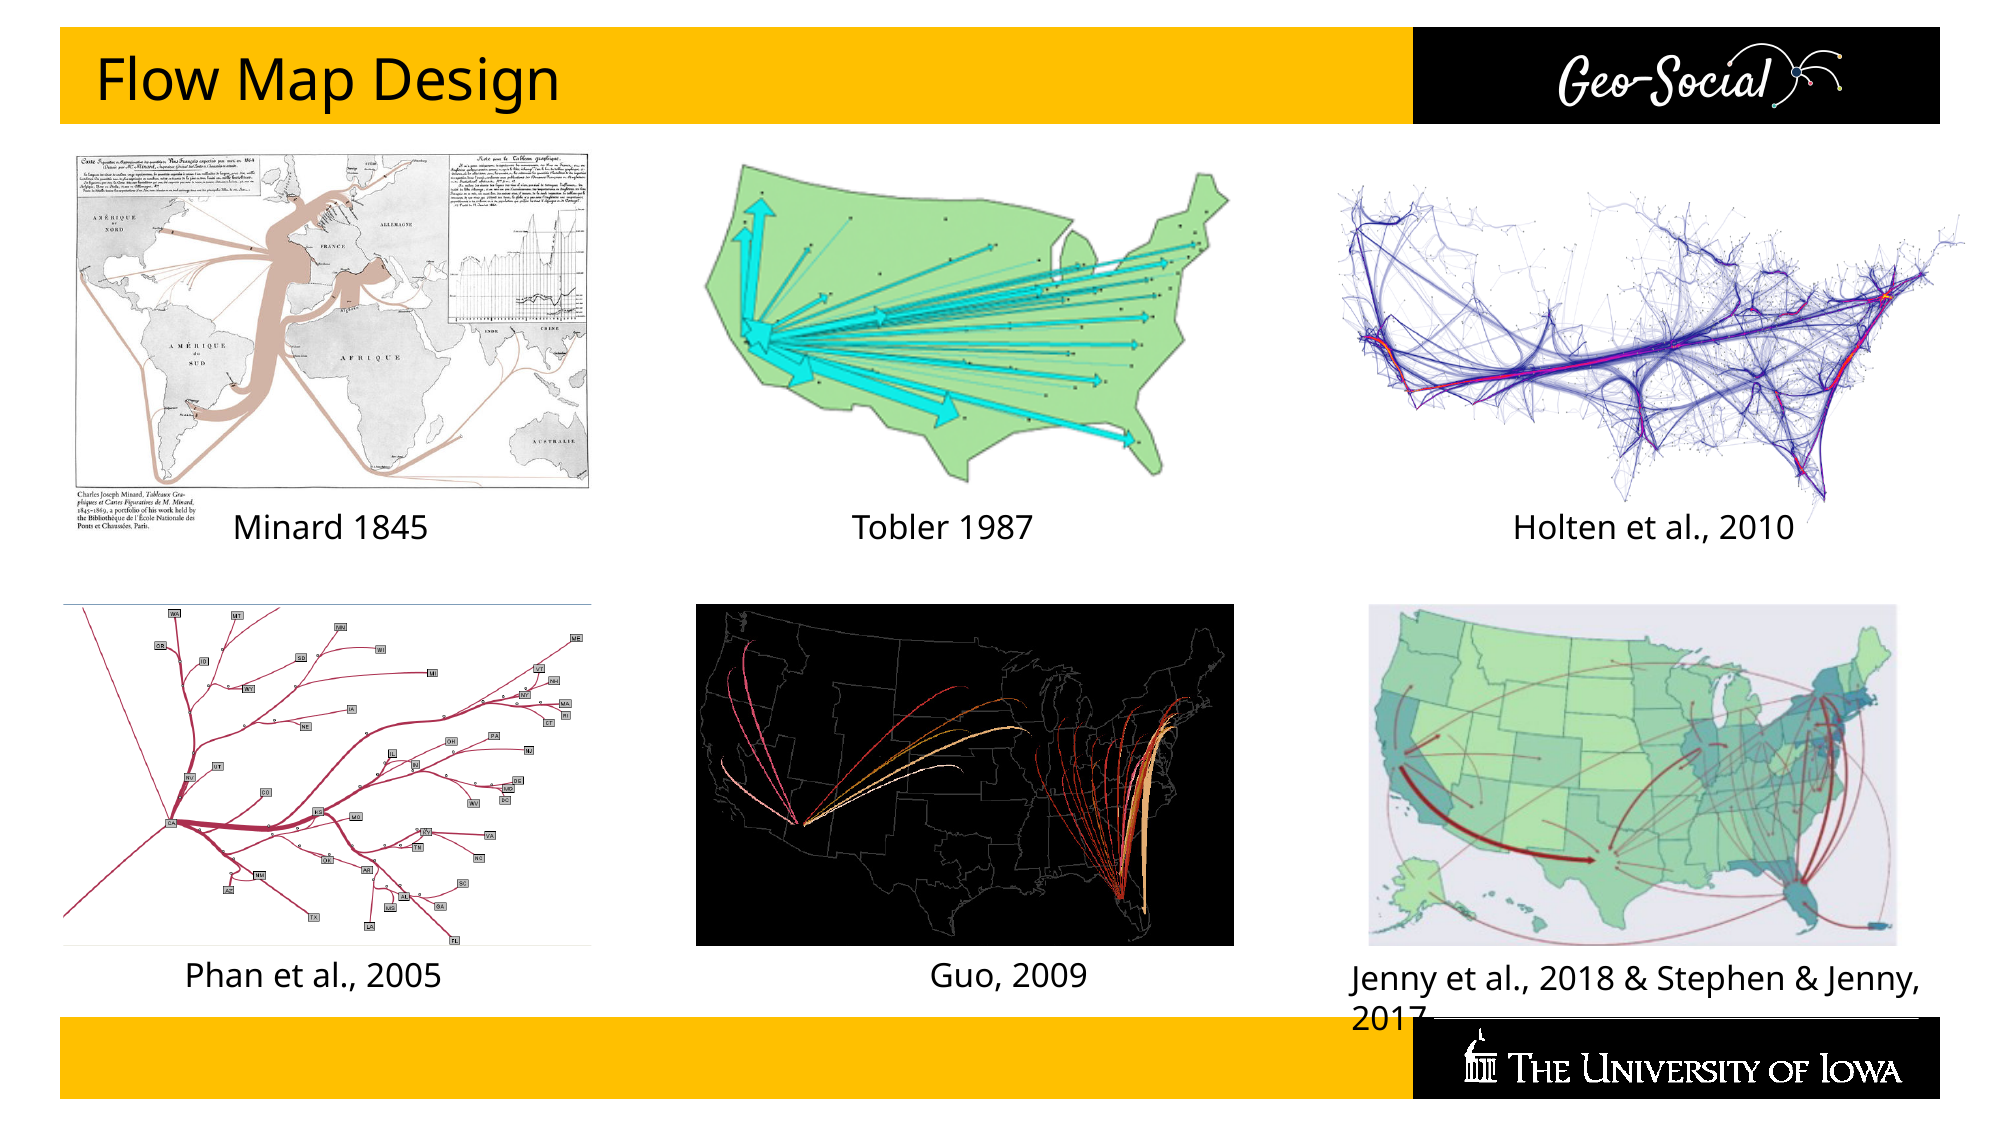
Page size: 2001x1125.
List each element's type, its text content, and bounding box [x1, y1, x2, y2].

picture [696, 604, 1234, 946]
picture [696, 149, 1280, 492]
picture [70, 149, 592, 532]
title Flow Map Design [80, 42, 1202, 102]
picture [1368, 604, 1902, 946]
picture [1558, 43, 1842, 123]
text_box Holten et al., 2010 [1497, 524, 1845, 554]
picture [1336, 183, 1966, 524]
text_box Guo, 2009 [914, 947, 1140, 1002]
text_box Jenny et al., 2018 & Stephen & Jenny, 2017 [1336, 949, 2000, 1045]
text_box Minard 1845 [217, 532, 487, 554]
text_box Tobler 1987 [837, 498, 1063, 554]
picture [63, 604, 592, 946]
text_box Phan et al., 2005 [169, 947, 480, 1002]
